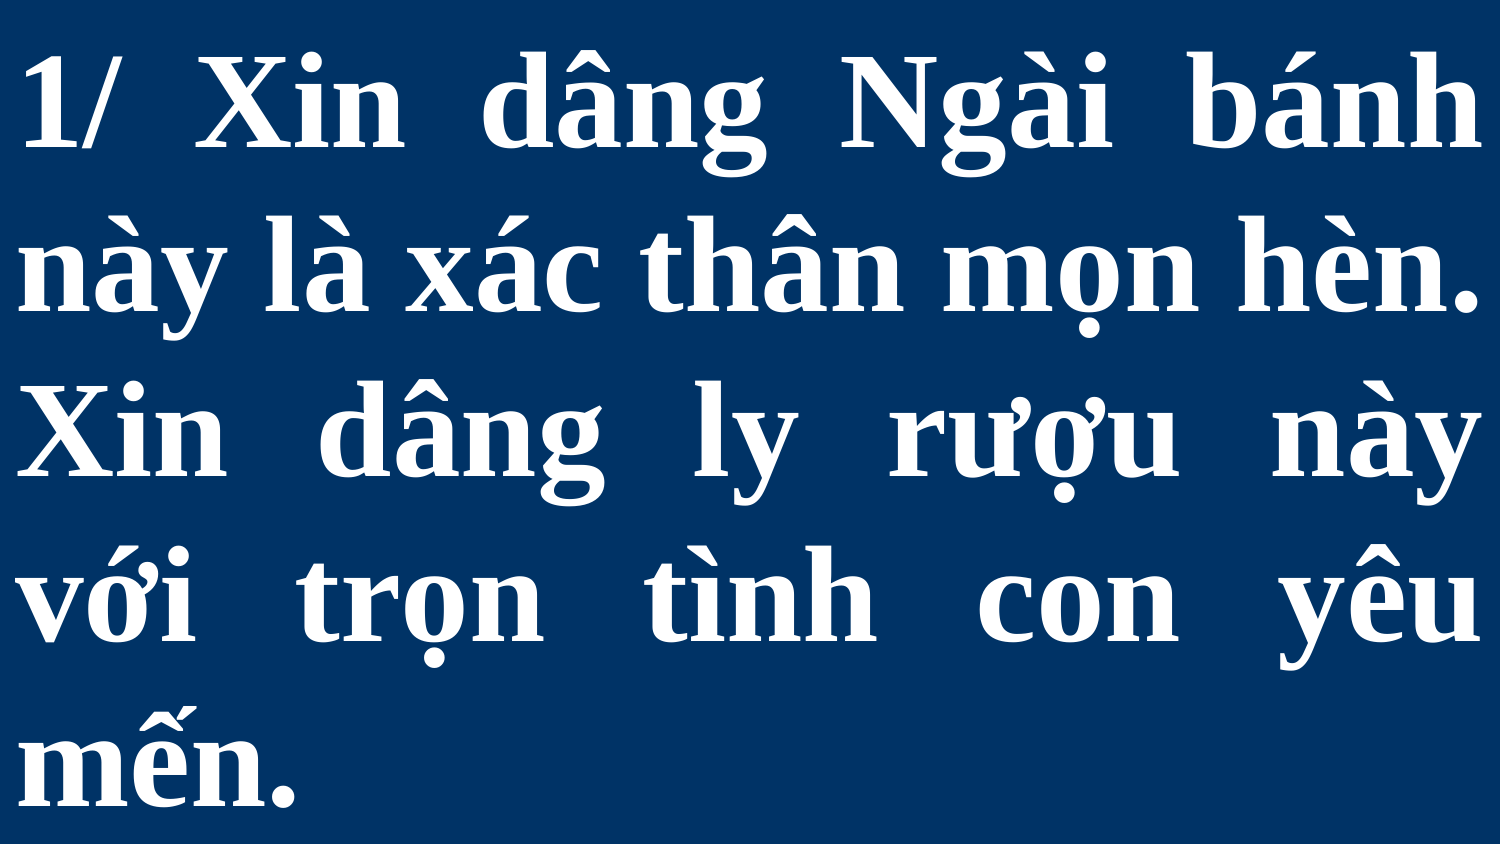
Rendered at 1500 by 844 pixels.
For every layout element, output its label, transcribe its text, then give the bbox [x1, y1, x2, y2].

title 1/ Xin dâng Ngài bánh này là xác thân mọn hèn. Xin dâng ly rượu này với trọn tình con yêu mến. [0, 0, 1500, 844]
